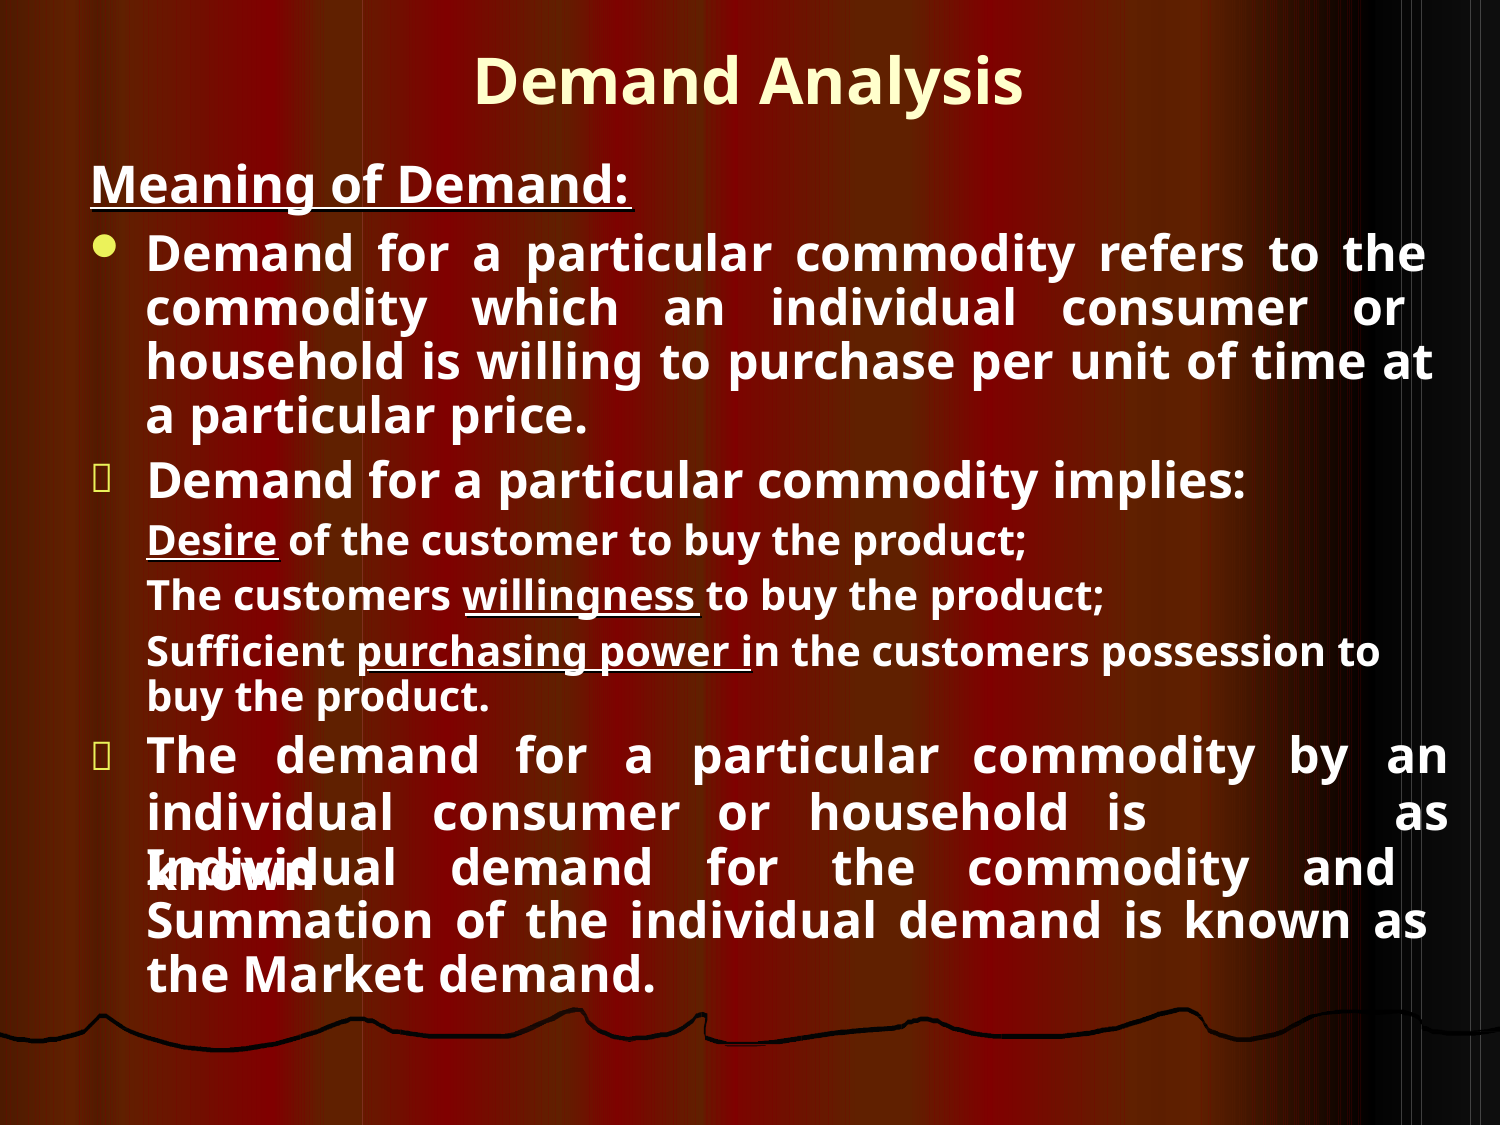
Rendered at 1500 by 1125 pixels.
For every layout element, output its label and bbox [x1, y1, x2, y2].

text_box [0, 0, 1500, 1125]
text_box [88, 206, 637, 212]
text_box [145, 557, 754, 674]
